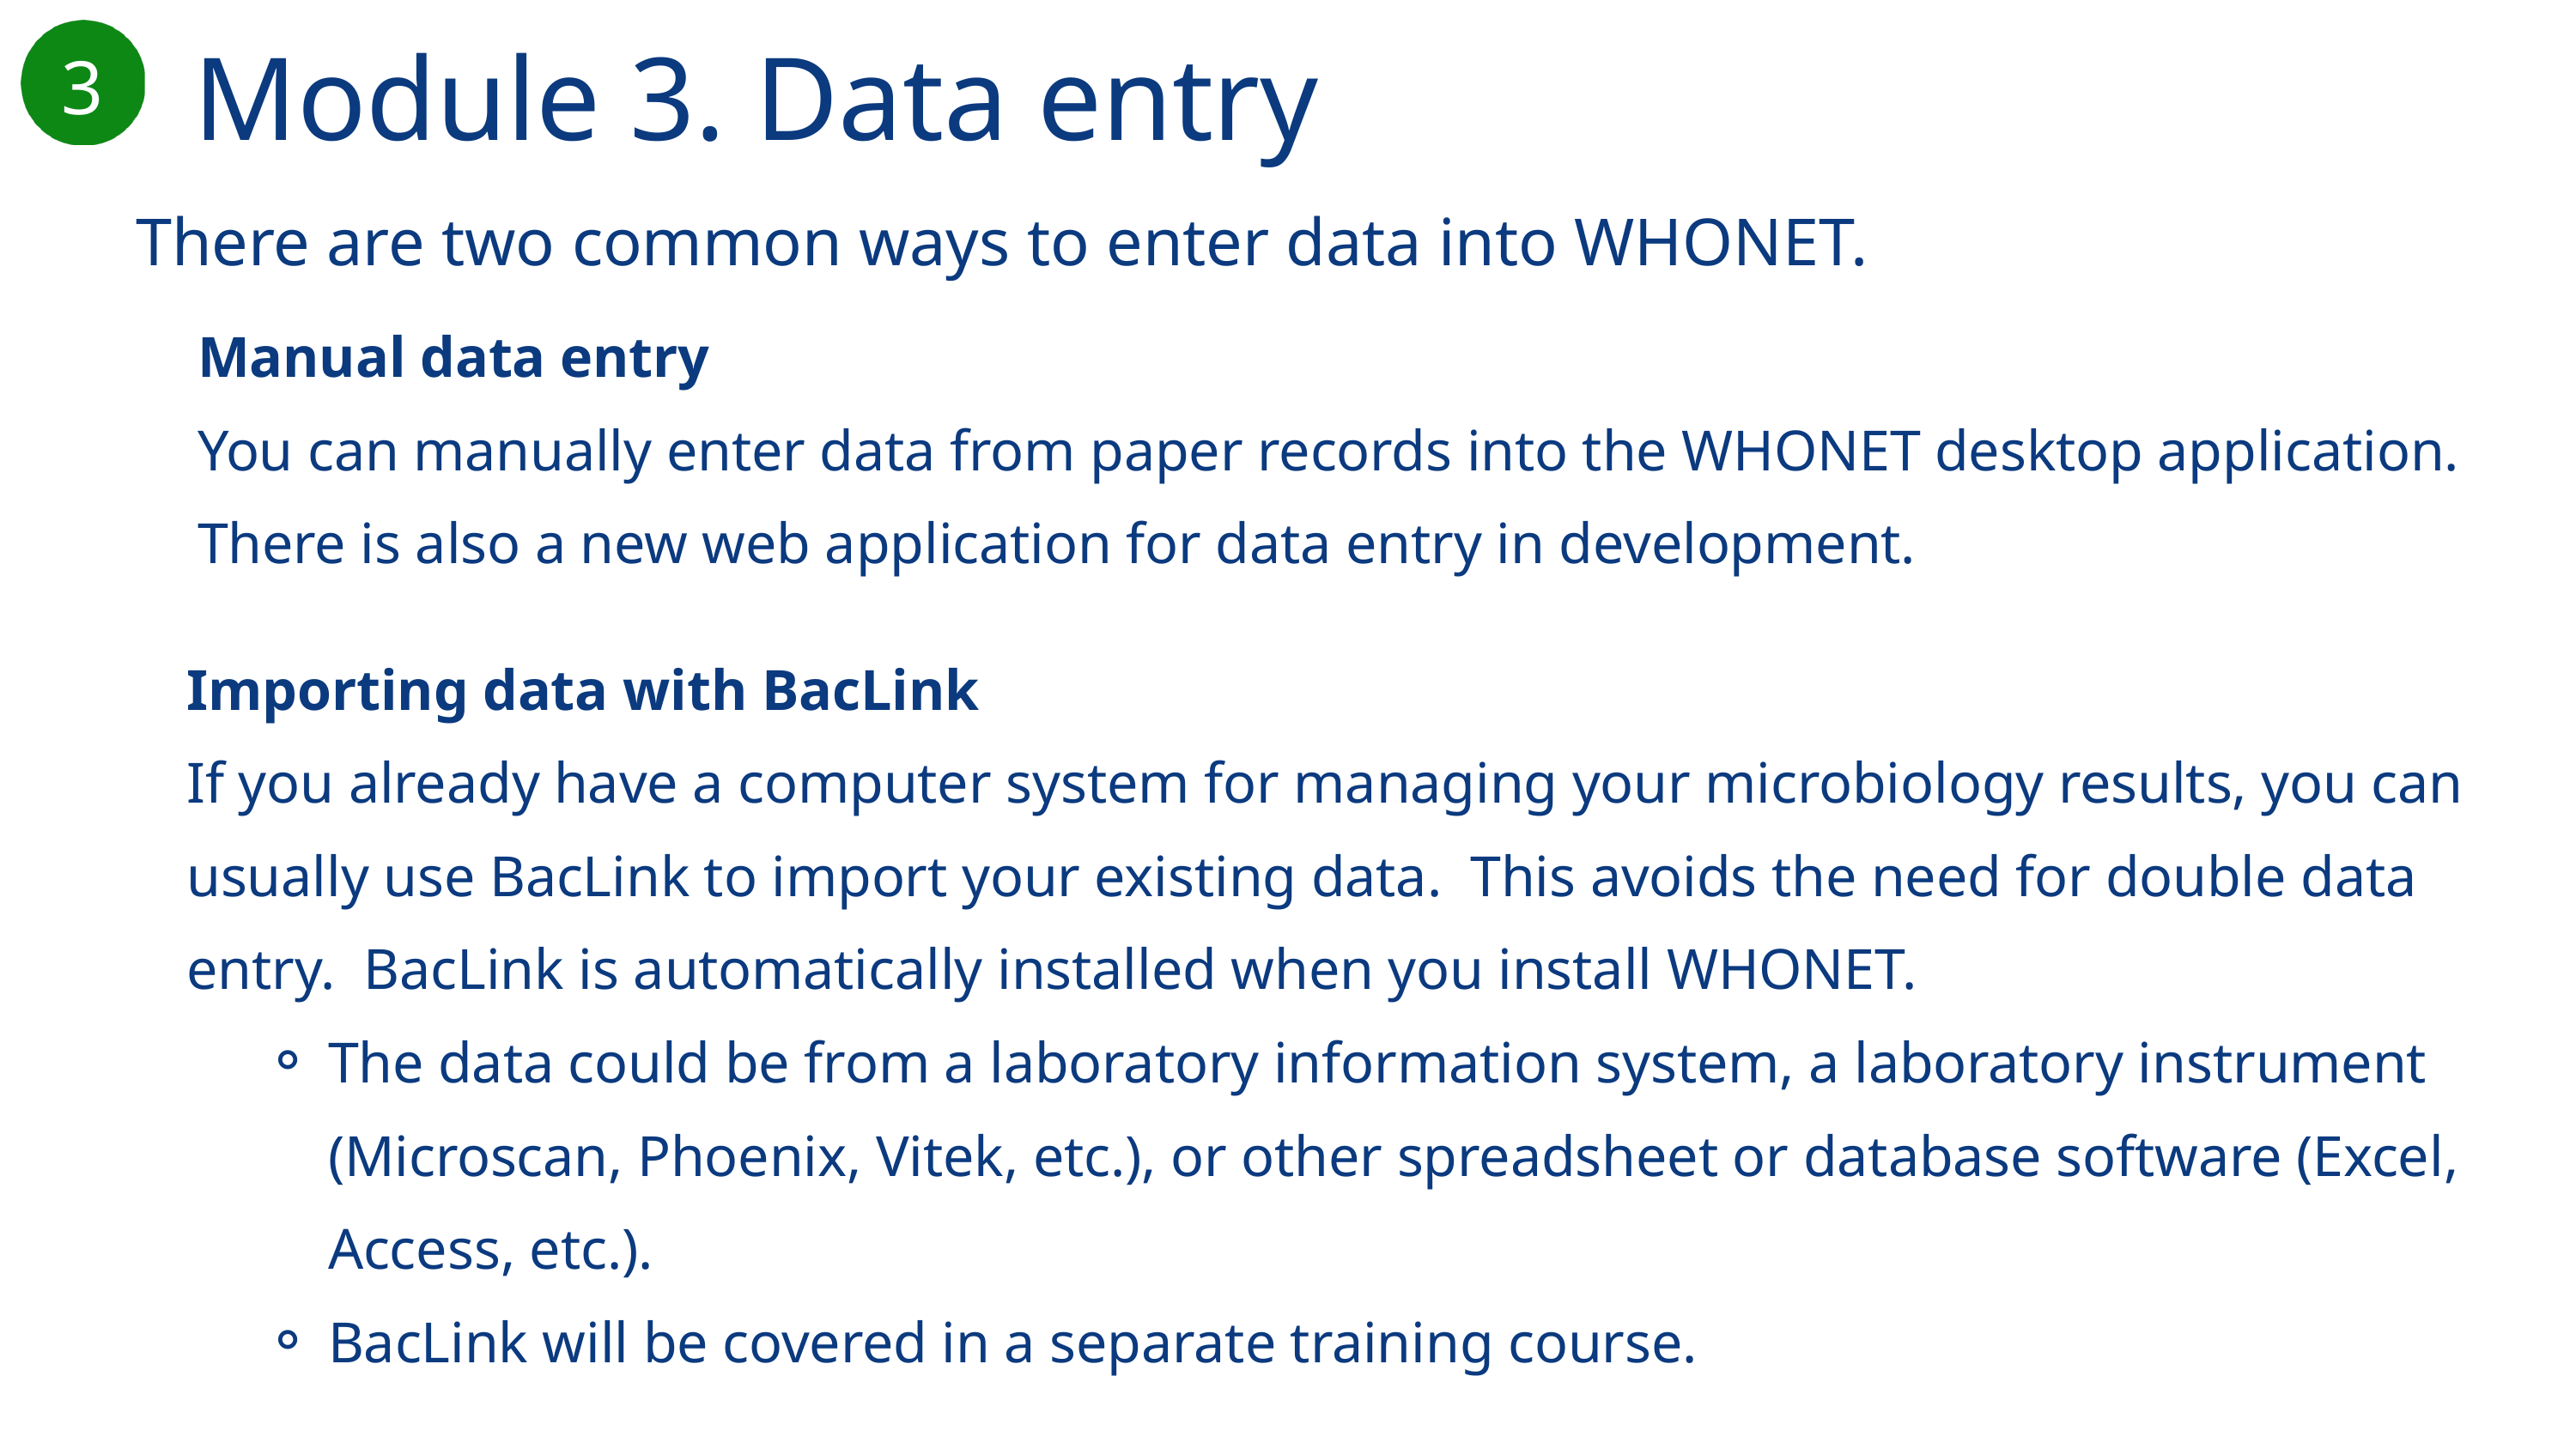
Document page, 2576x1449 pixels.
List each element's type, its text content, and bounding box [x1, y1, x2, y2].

text_box There are two common ways to enter data into WHONET. [136, 187, 2432, 279]
text_box Manual data entry You can manually enter data from paper records into the WHONET desktop application. There is also a new web application for data entry in development. [149, 294, 2495, 575]
text_box Importing data with BacLink If you already have a computer system for managing your microbiology results, you can usually use BacLink to import your existing data. This avoids the need for double data entry. BacLink is automatically installed when you install WHONET. The data could be from a laboratory information system, a laboratory instrument (Microscan, Phoenix, Vitek, etc.), or other spreadsheet or database software (Excel, Access, etc.). BacLink will be covered in a separate training course. [139, 627, 2485, 1374]
text_box Module 3. Data entry [193, 3, 1546, 164]
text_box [20, 20, 145, 145]
